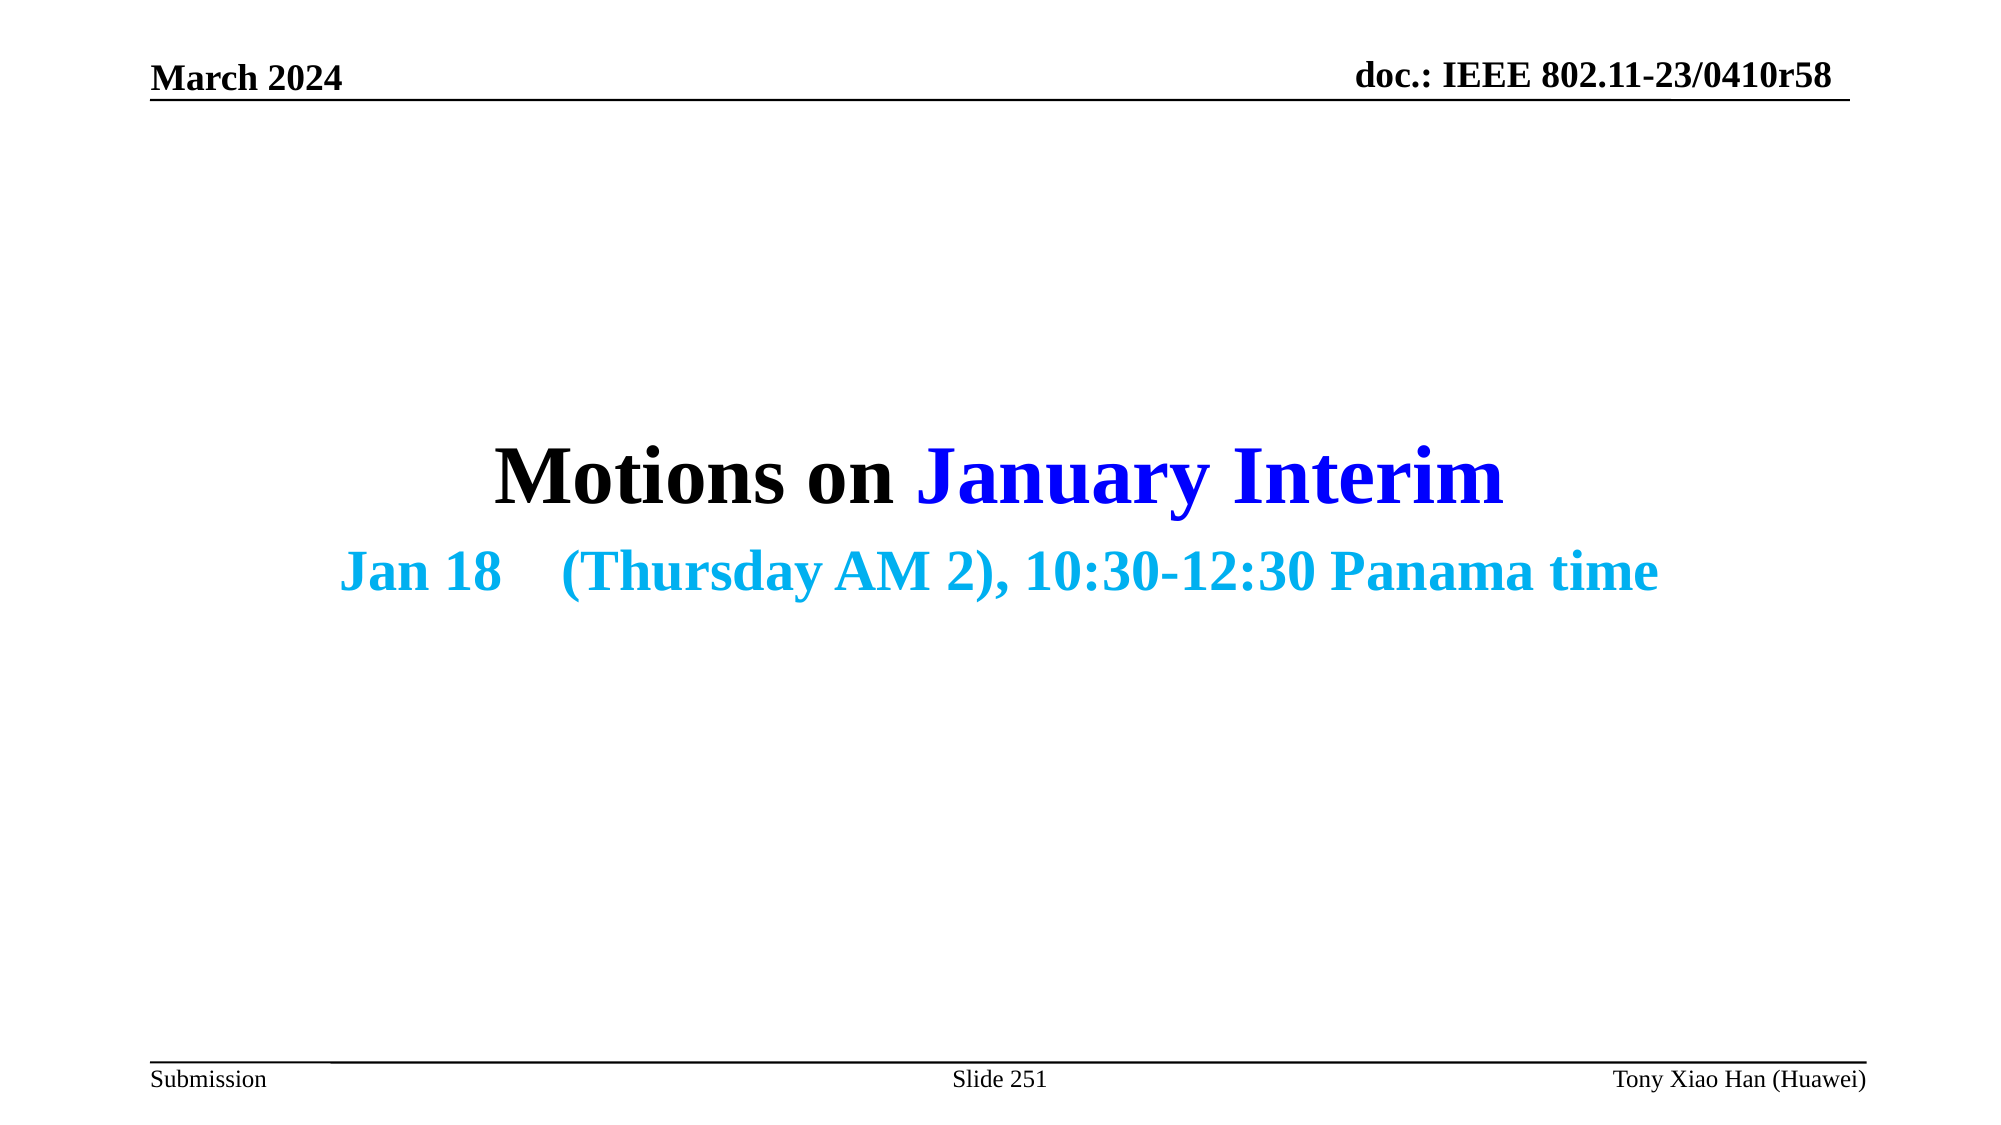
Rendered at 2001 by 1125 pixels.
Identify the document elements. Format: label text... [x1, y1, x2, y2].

text_box Motions on January Interim Jan 18 (Thursday AM 2), 10:30-12:30 Panama time [249, 412, 1750, 950]
